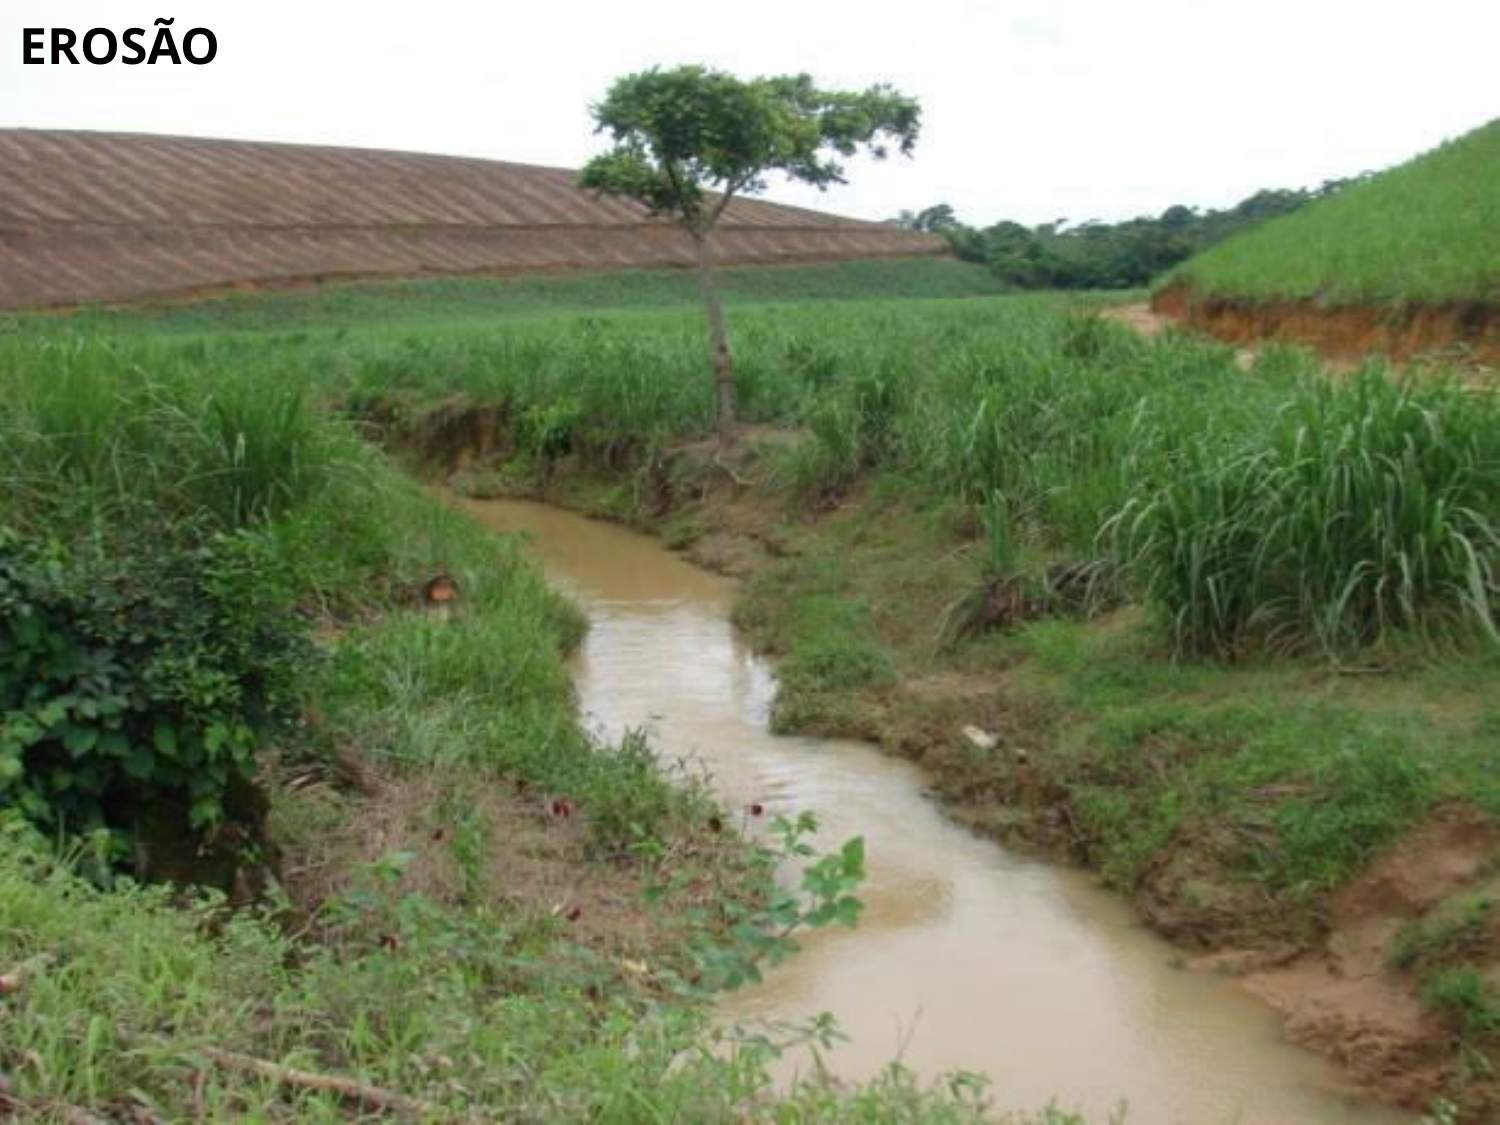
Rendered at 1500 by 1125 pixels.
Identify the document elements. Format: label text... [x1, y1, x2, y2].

text_box EROSÃO [17, 14, 232, 75]
text_box [0, 0, 1500, 1125]
